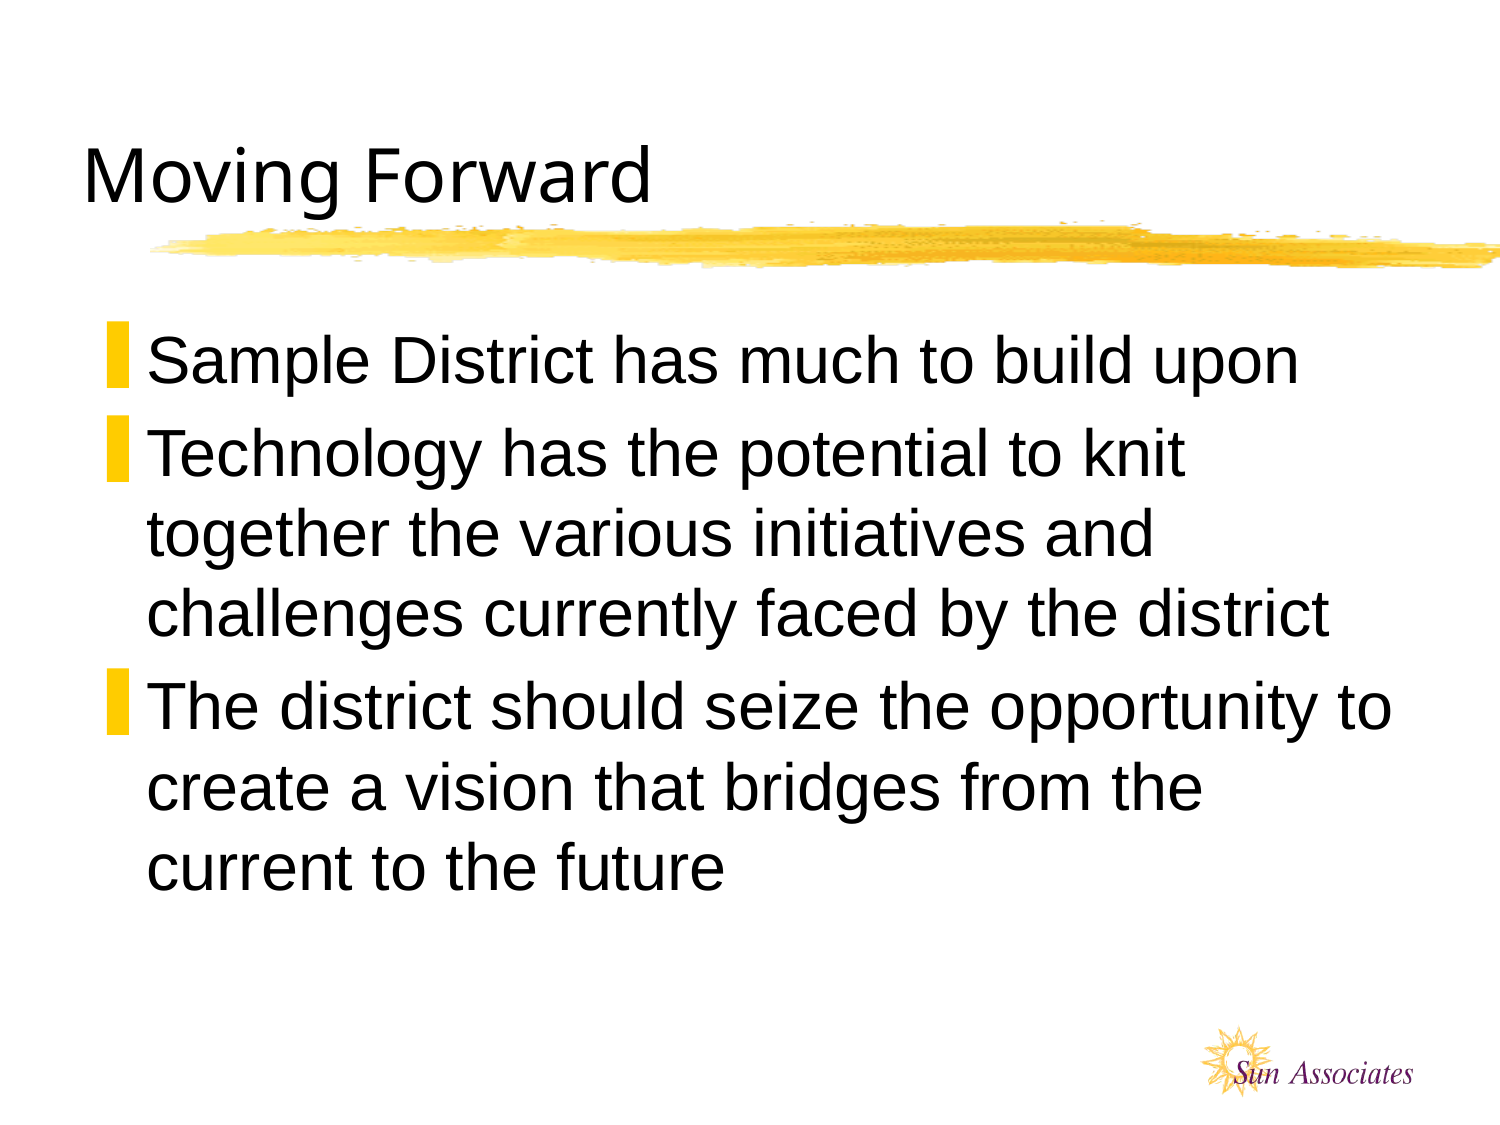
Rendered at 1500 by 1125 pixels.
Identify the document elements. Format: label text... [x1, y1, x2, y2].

picture [150, 215, 1500, 279]
title Moving Forward [66, 37, 1342, 226]
list Sample District has much to build upon Technology has the potential to knit together the various initiatives and challenges currently faced by the district The district should seize the opportunity to create a vision that bridges from the current to the future [74, 309, 1417, 994]
picture [1200, 1024, 1413, 1098]
